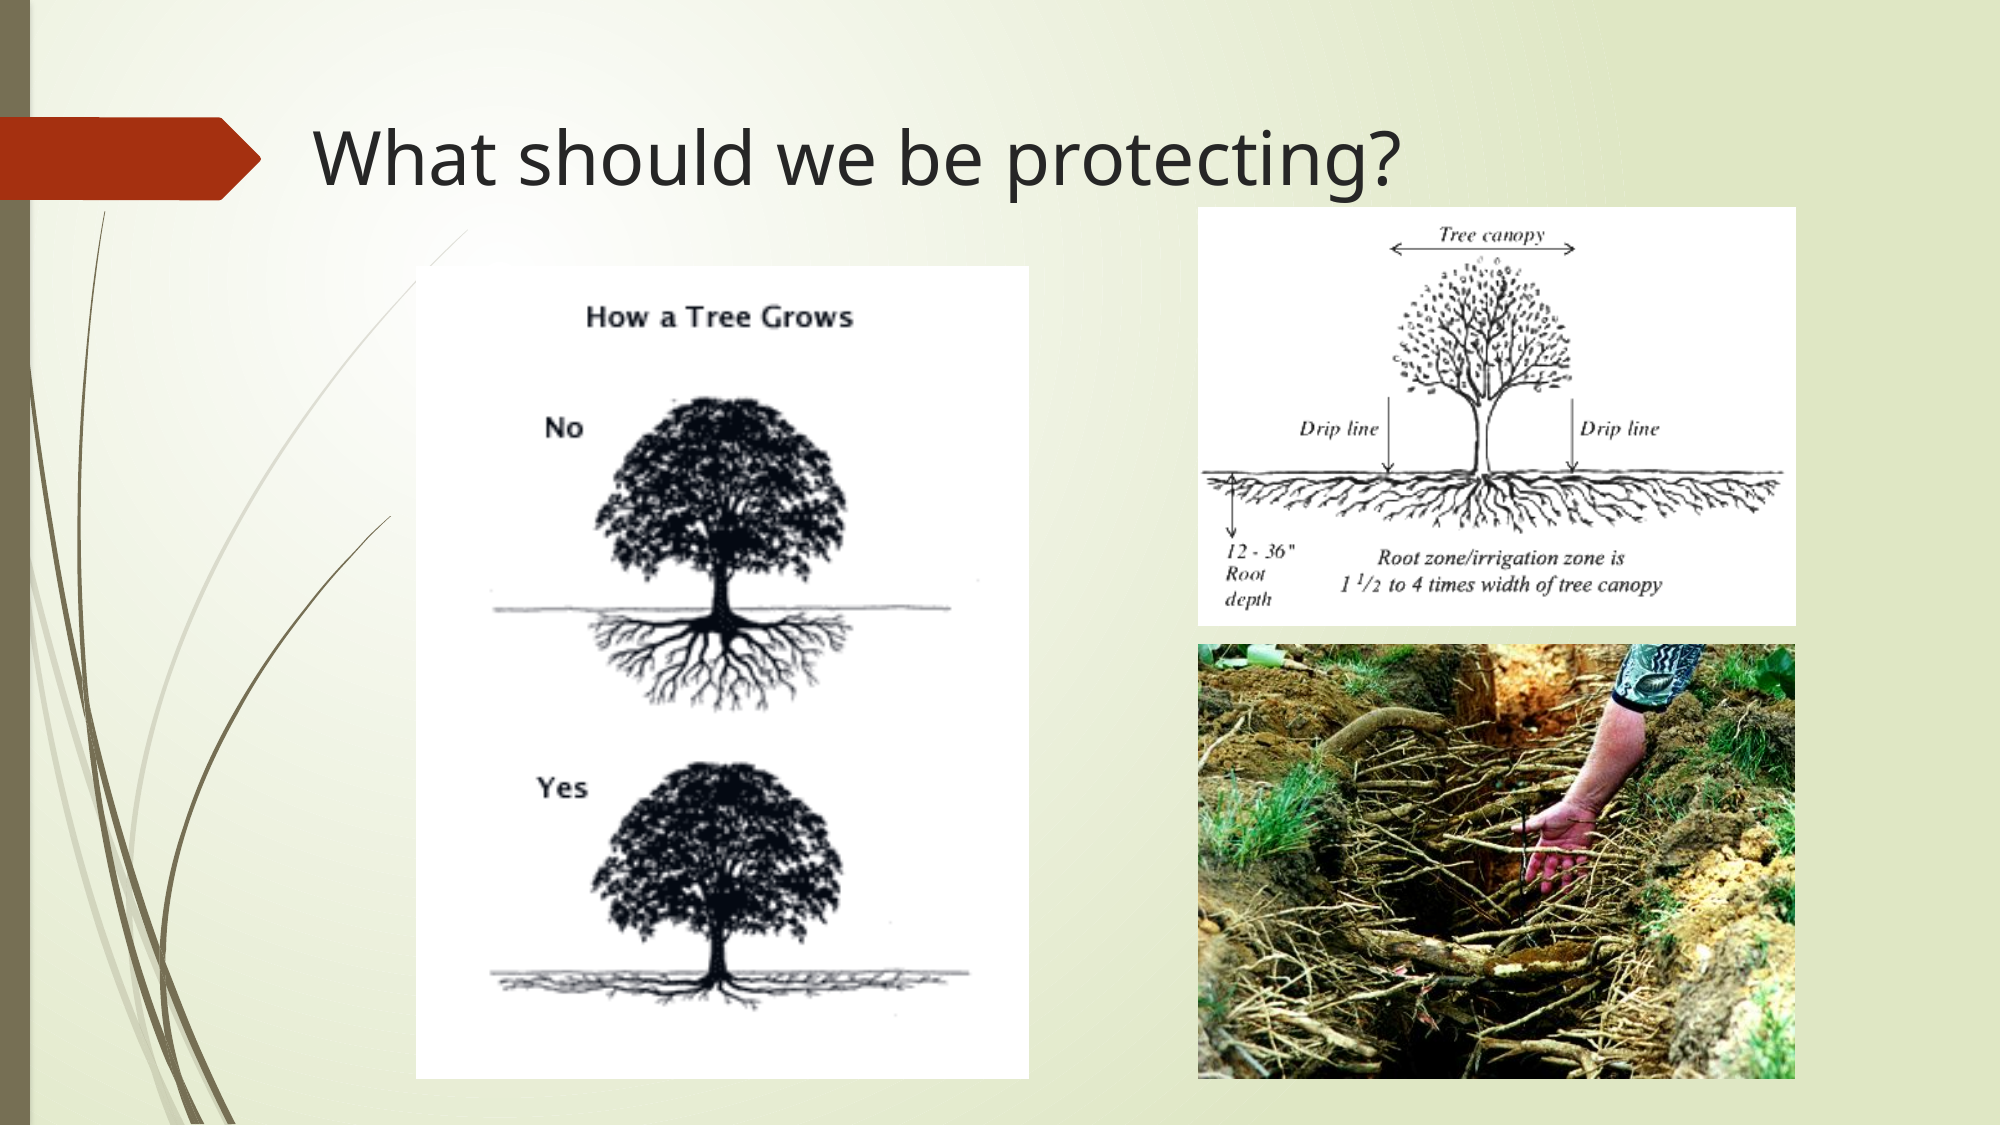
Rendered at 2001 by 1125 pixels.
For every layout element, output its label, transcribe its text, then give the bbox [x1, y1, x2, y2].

title What should we be protecting? [297, 102, 1760, 313]
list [416, 266, 1029, 1080]
picture [1197, 207, 1796, 626]
picture [1197, 643, 1795, 1080]
